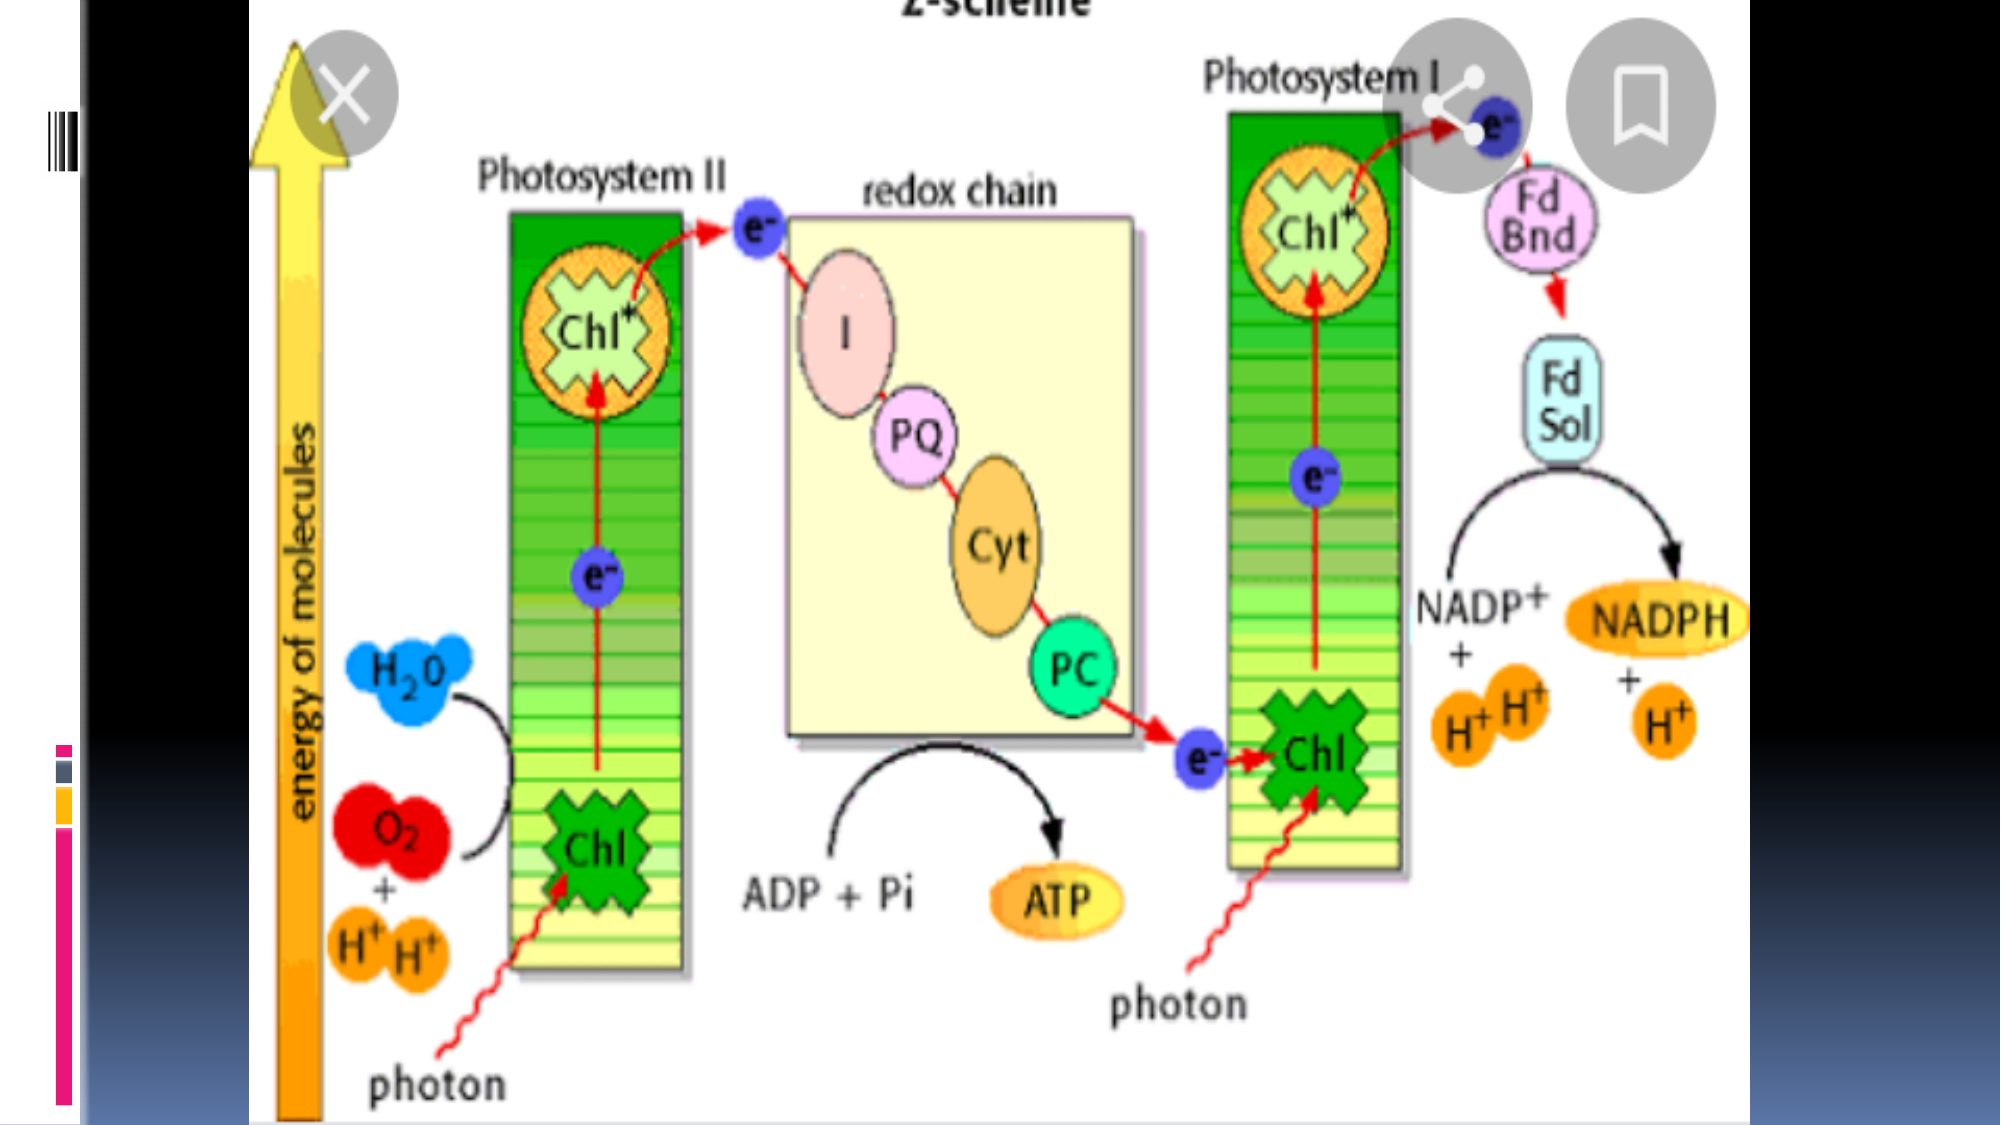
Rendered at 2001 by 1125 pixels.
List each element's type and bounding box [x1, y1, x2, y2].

list [249, 0, 1751, 1125]
